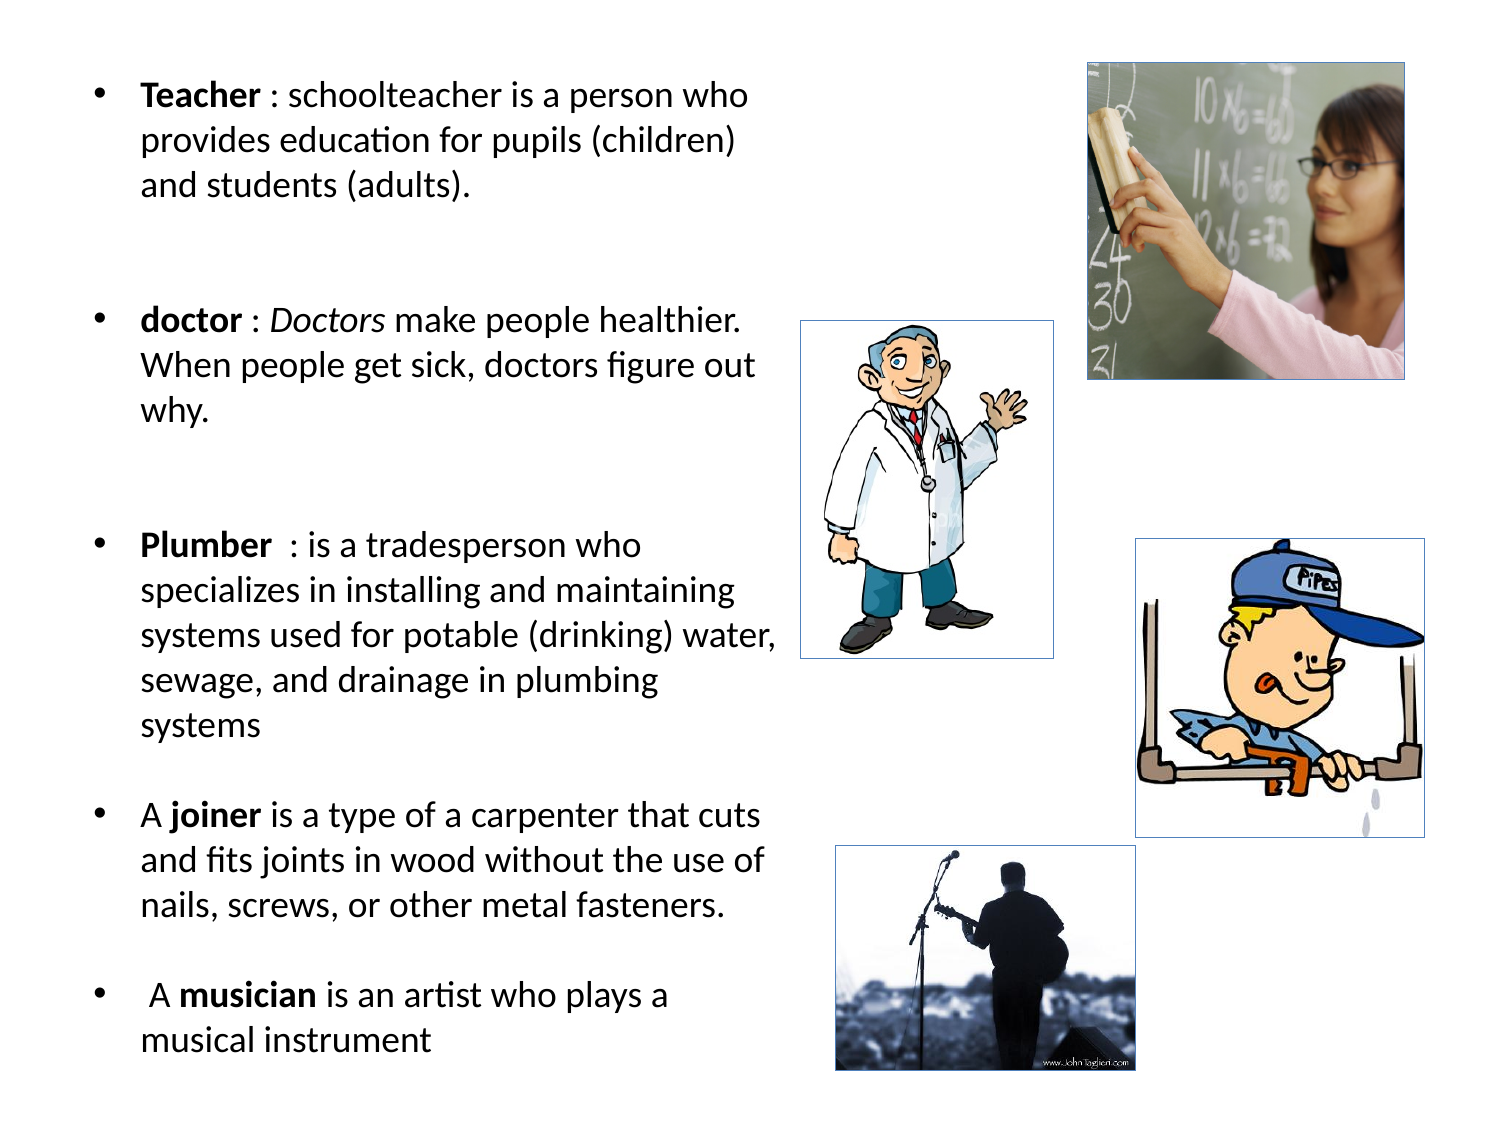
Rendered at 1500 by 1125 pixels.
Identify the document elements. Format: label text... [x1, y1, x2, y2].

text_box Teacher : schoolteacher is a person who provides education for pupils (children) and students (adults). doctor : Doctors make people healthier. When people get sick, doctors figure out why. Plumber : is a tradesperson who specializes in installing and maintaining systems used for potable (drinking) water, sewage, and drainage in plumbing systems A joiner is a type of a carpenter that cuts and fits joints in wood without the use of nails, screws, or other metal fasteners. A musician is an artist who plays a musical instrument [78, 62, 800, 1113]
picture [1135, 538, 1426, 838]
picture [1087, 62, 1405, 380]
picture [799, 320, 1054, 659]
picture [835, 845, 1136, 1071]
